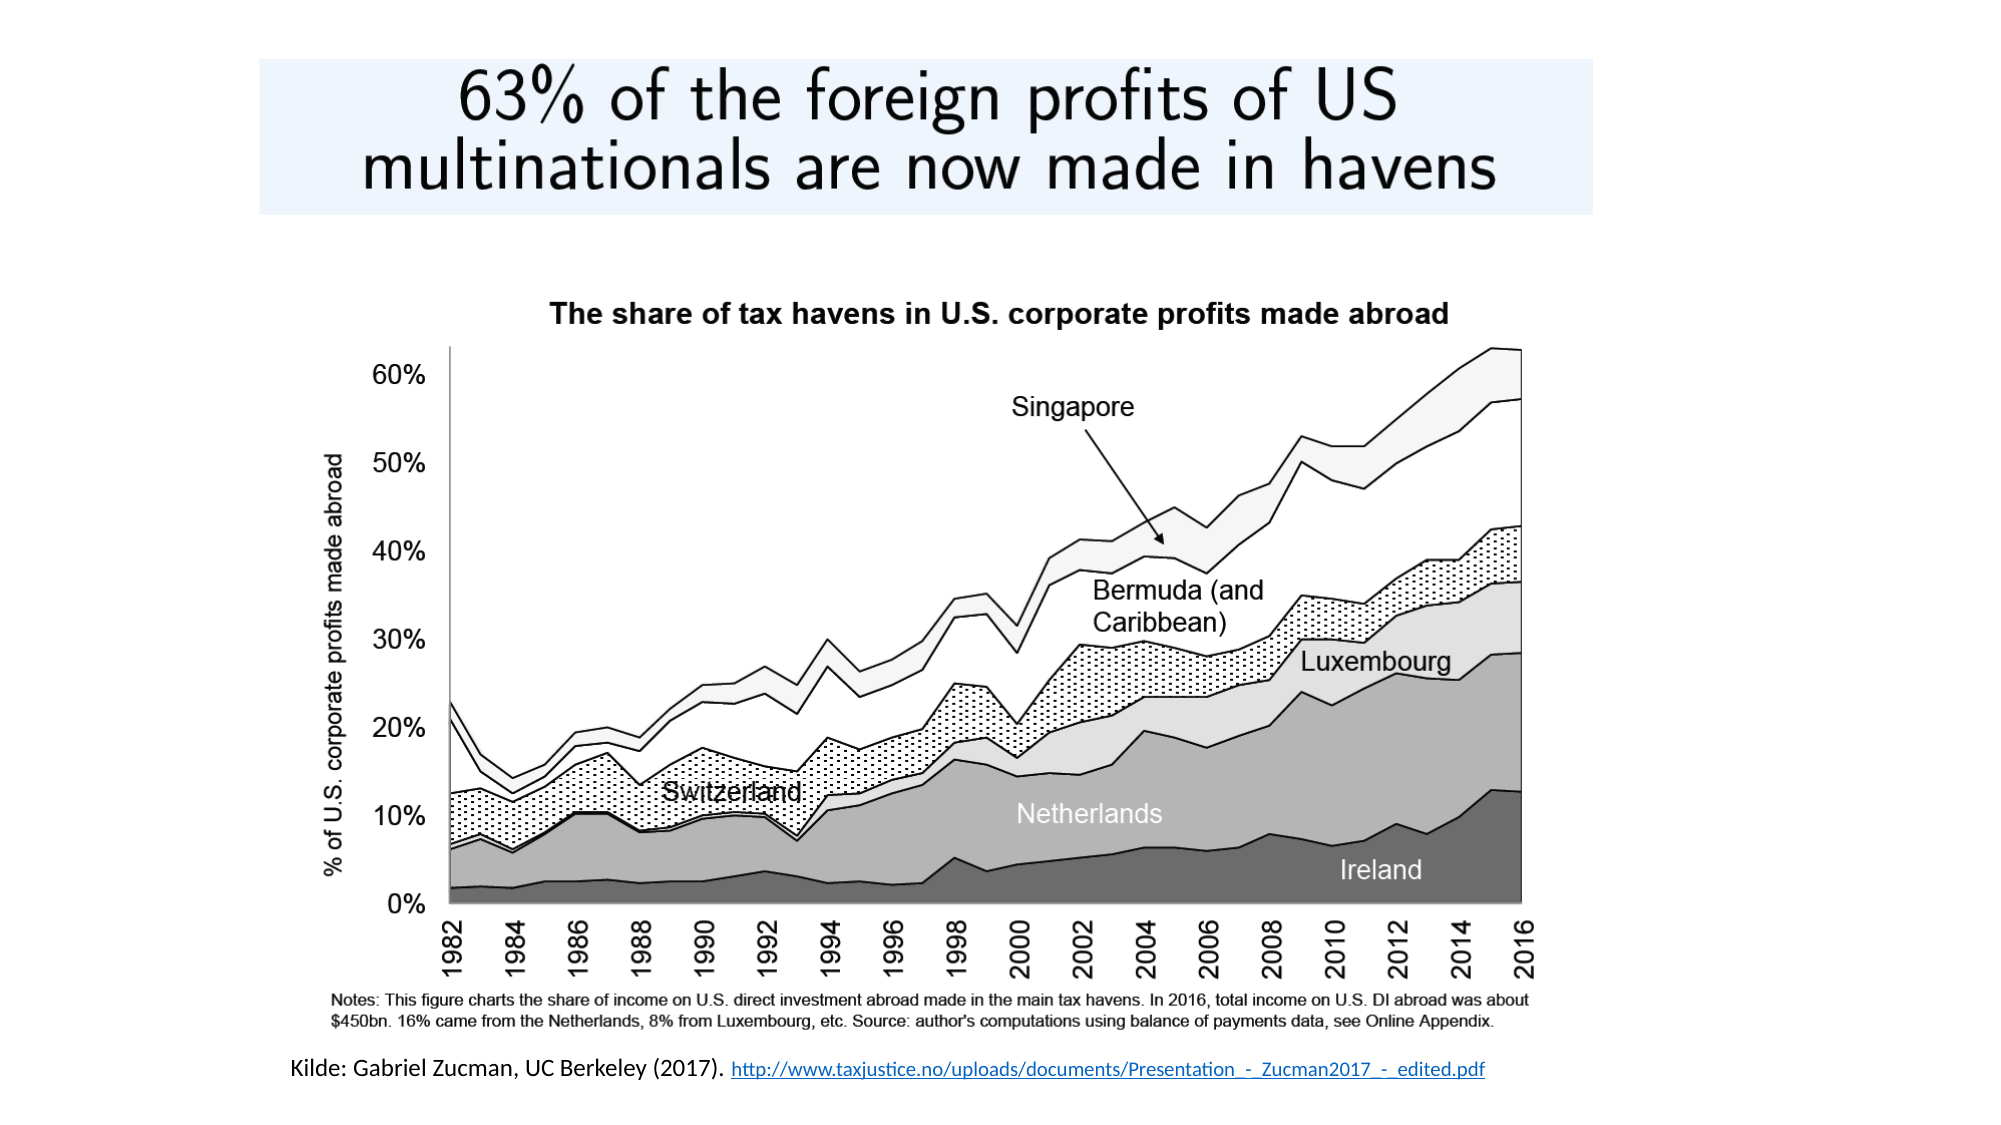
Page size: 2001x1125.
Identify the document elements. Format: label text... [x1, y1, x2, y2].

picture [259, 59, 1593, 1082]
text_box Kilde: Gabriel Zucman, UC Berkeley (2017). http://www.taxjustice.no/uploads/documents/Presentation_-_Zucman2017_-_edited.pdf [275, 1044, 1929, 1124]
